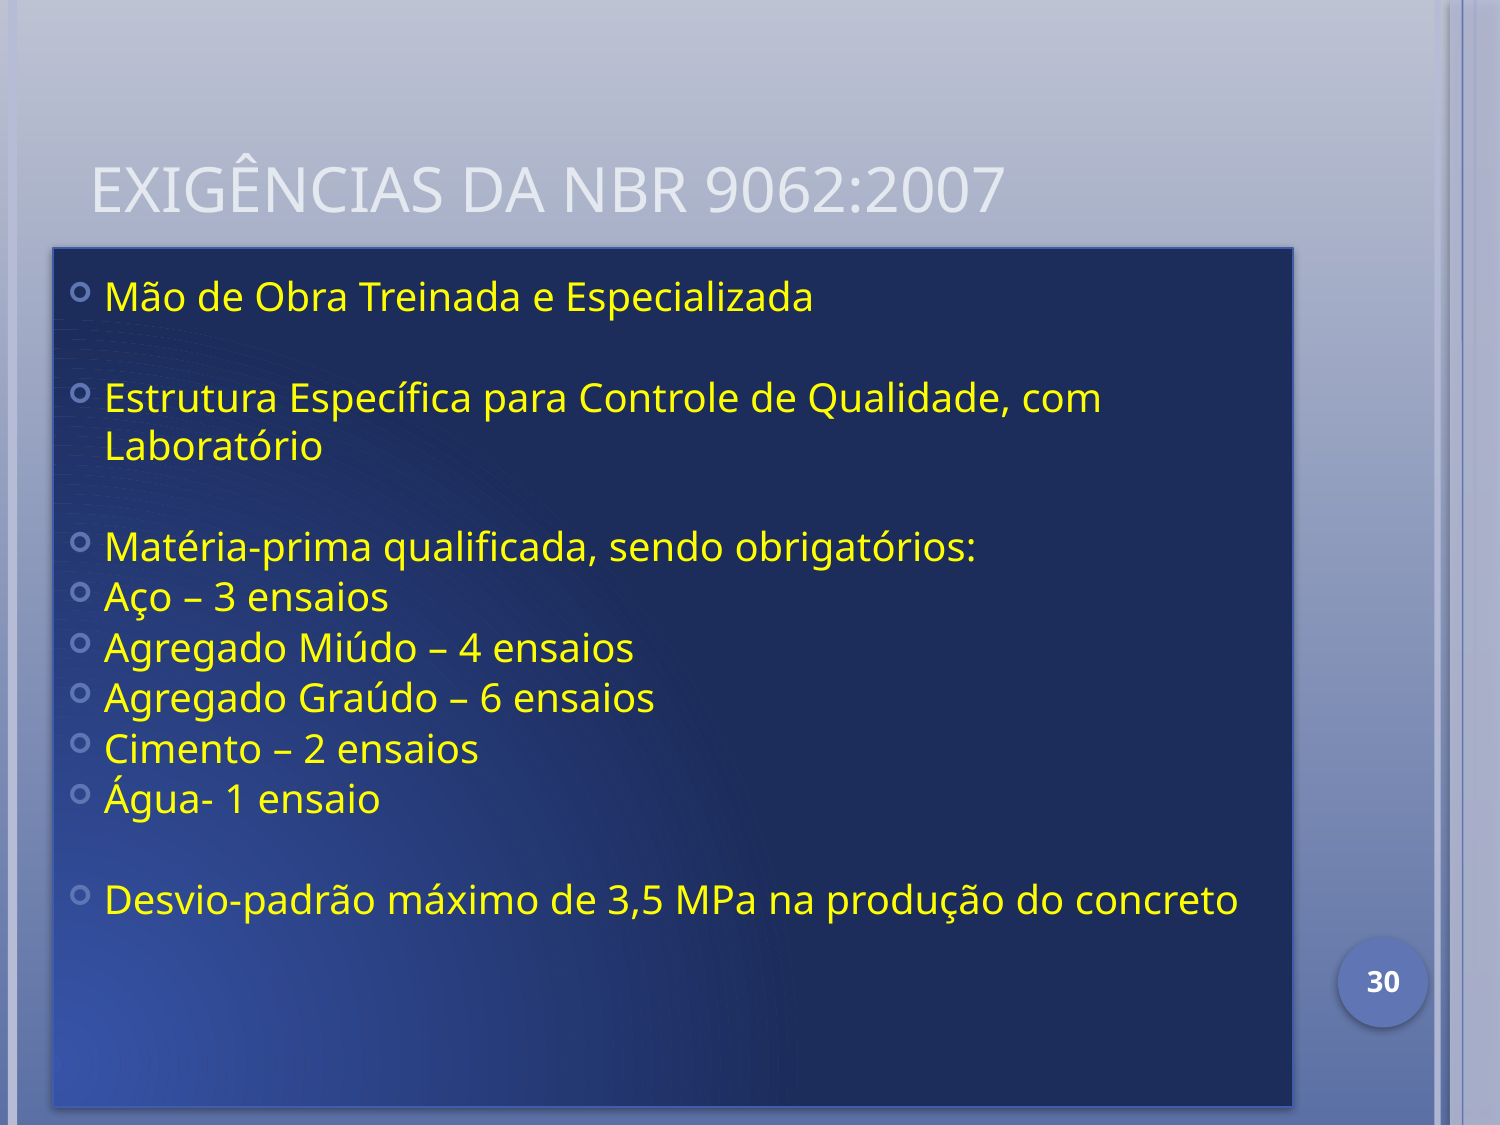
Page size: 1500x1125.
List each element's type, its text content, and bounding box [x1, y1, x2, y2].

list Mão de Obra Treinada e Especializada Estrutura Específica para Controle de Qualidade, com Laboratório Matéria-prima qualificada, sendo obrigatórios: Aço – 3 ensaios Agregado Miúdo – 4 ensaios Agregado Graúdo – 6 ensaios Cimento – 2 ensaios Água- 1 ensaio Desvio-padrão máximo de 3,5 MPa na produção do concreto [52, 247, 1294, 1108]
slide_number 30 [1333, 940, 1434, 1027]
title Exigências da nbr 9062:2007 [75, 45, 1300, 233]
text_box [1082, 362, 1113, 468]
